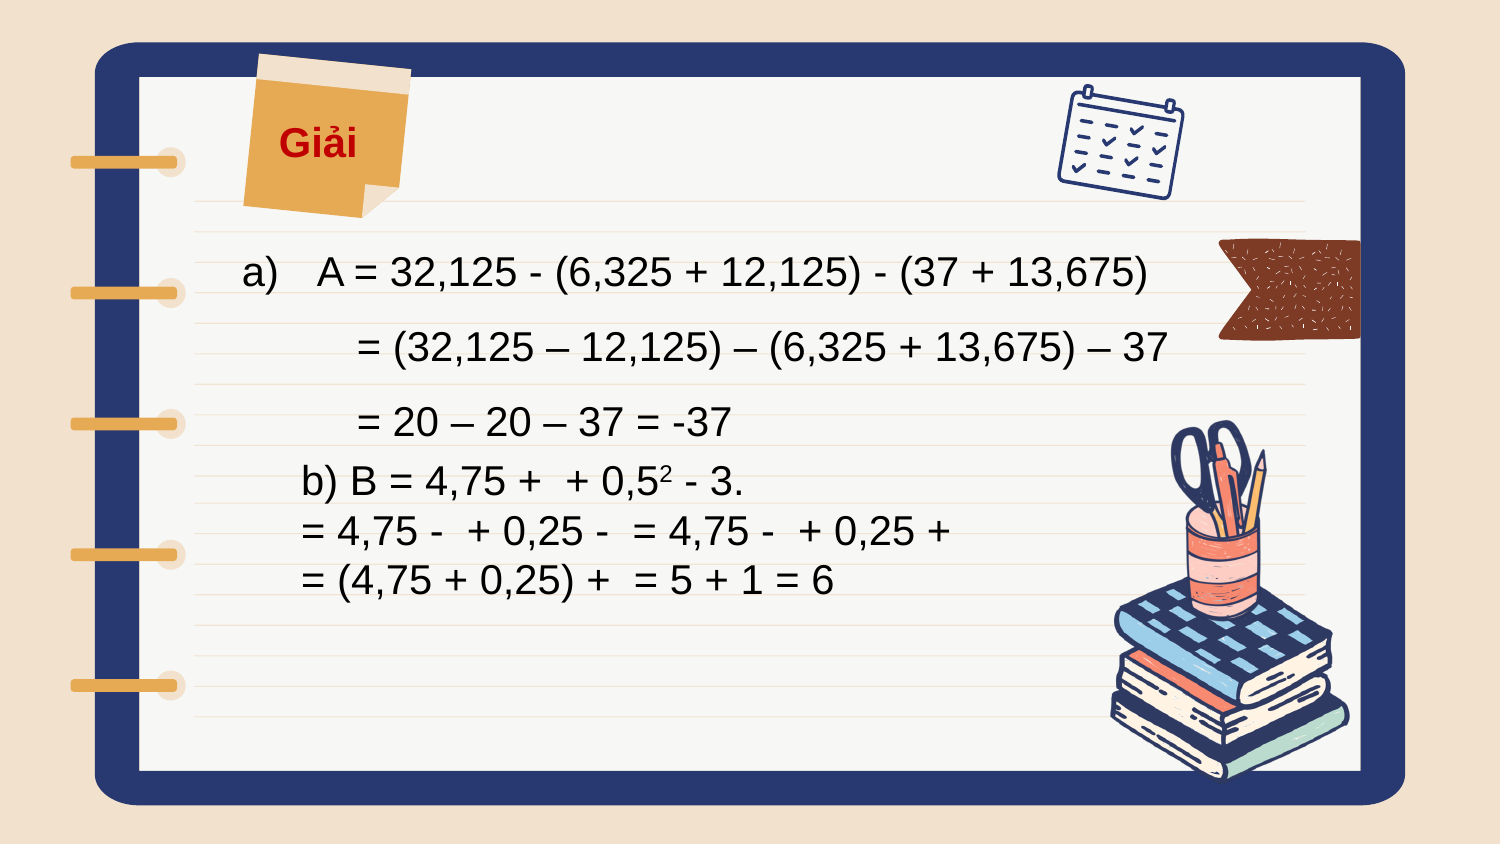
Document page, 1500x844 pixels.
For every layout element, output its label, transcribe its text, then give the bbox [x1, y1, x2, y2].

picture [1110, 400, 1351, 785]
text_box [1237, 218, 1342, 361]
text_box A = 32,125 - (6,325 + 12,125) - (37 + 13,675) = (32,125 – 12,125) – (6,325 + 13,675) – 37 = 20 – 20 – 37 = -37 [227, 212, 1185, 453]
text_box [250, 60, 405, 215]
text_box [1063, 90, 1180, 193]
